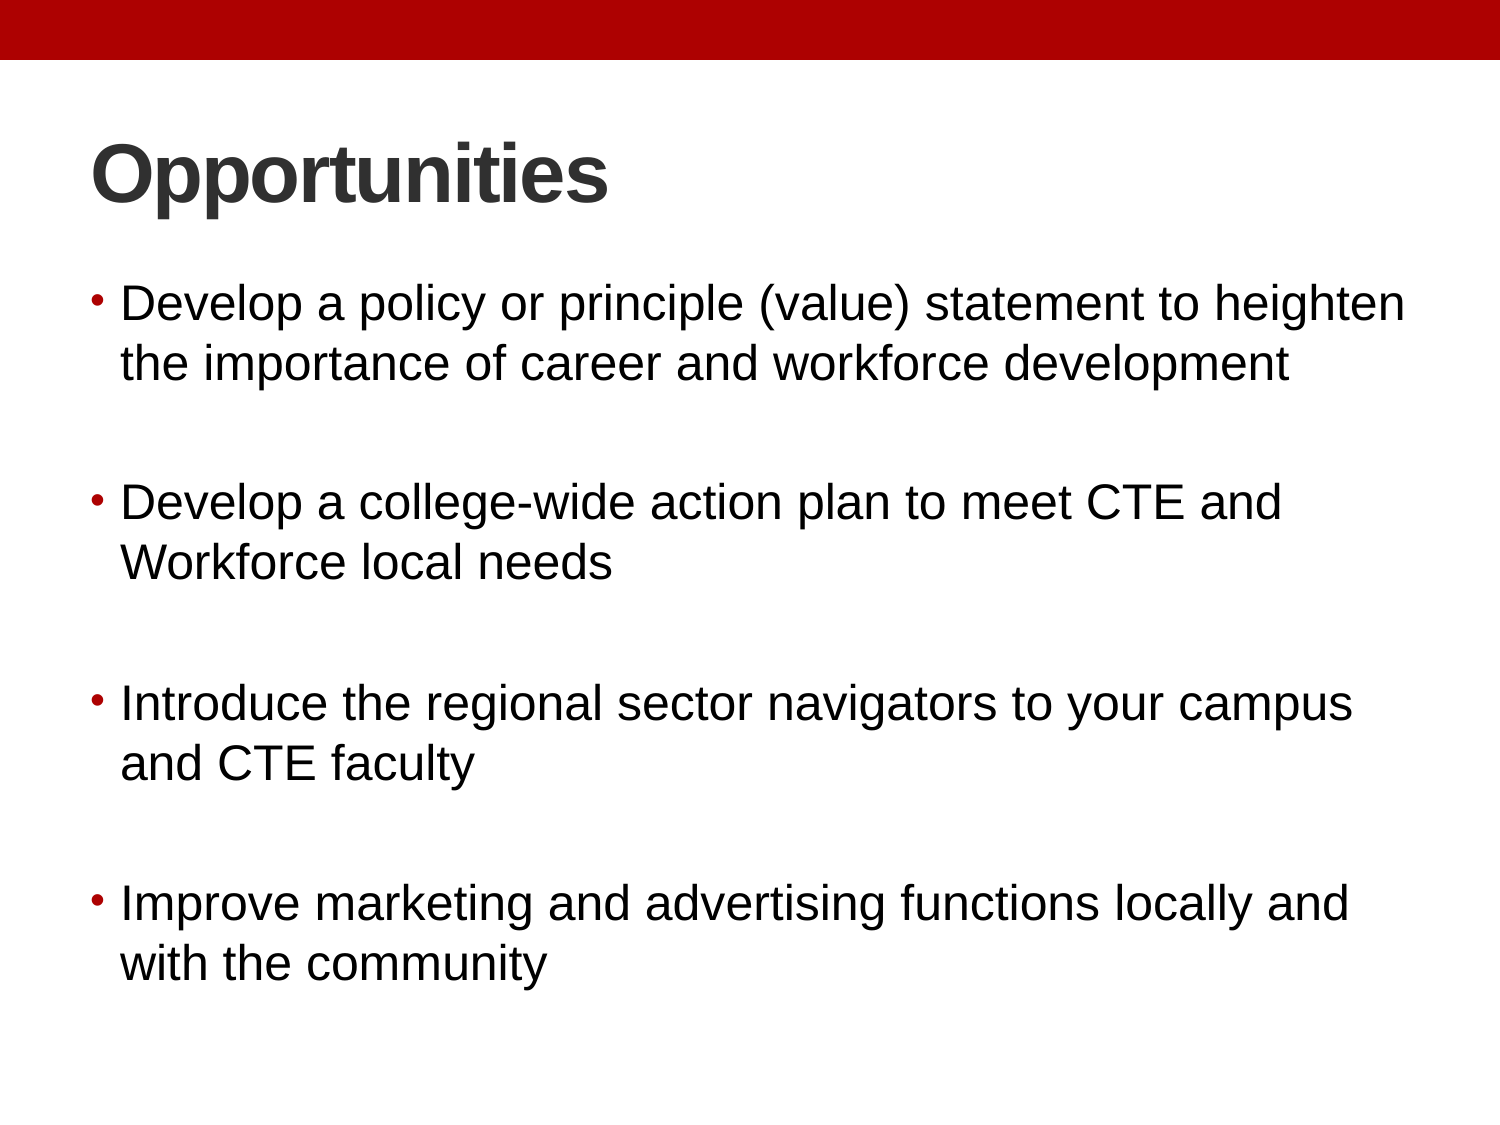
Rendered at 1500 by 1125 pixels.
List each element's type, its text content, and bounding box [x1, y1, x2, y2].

list Develop a policy or principle (value) statement to heighten the importance of career and workforce development Develop a college-wide action plan to meet CTE and Workforce local needs Introduce the regional sector navigators to your campus and CTE faculty Improve marketing and advertising functions locally and with the community [75, 262, 1425, 1063]
title Opportunities [75, 87, 1425, 250]
